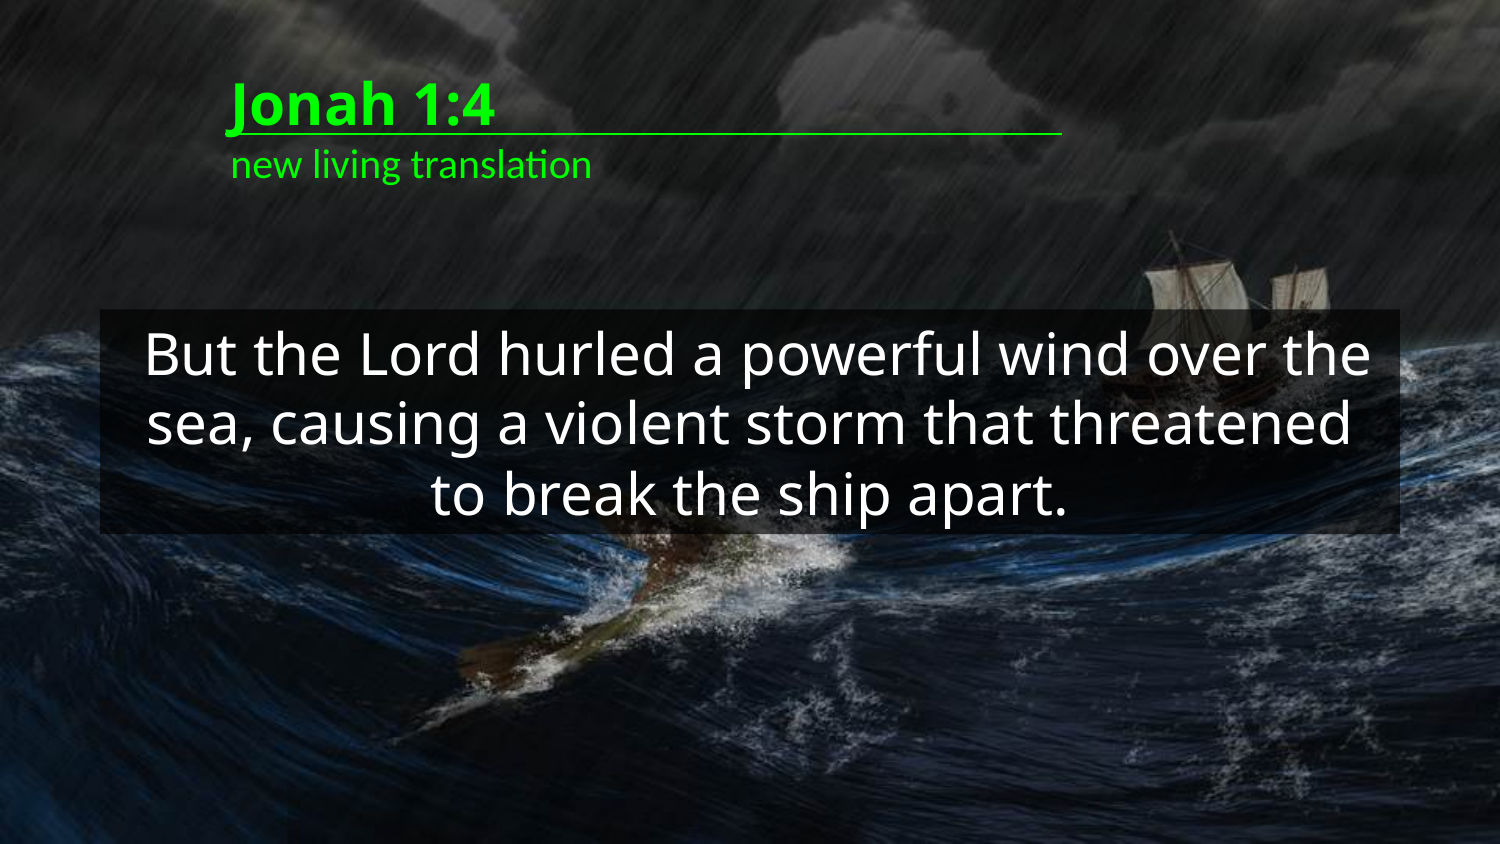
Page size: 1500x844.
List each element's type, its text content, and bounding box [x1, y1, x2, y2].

picture [0, 0, 1500, 844]
text_box Jonah 1:4 new living translation [215, 59, 779, 194]
text_box But the Lord hurled a powerful wind over the sea, causing a violent storm that threatened to break the ship apart. [99, 309, 1400, 535]
